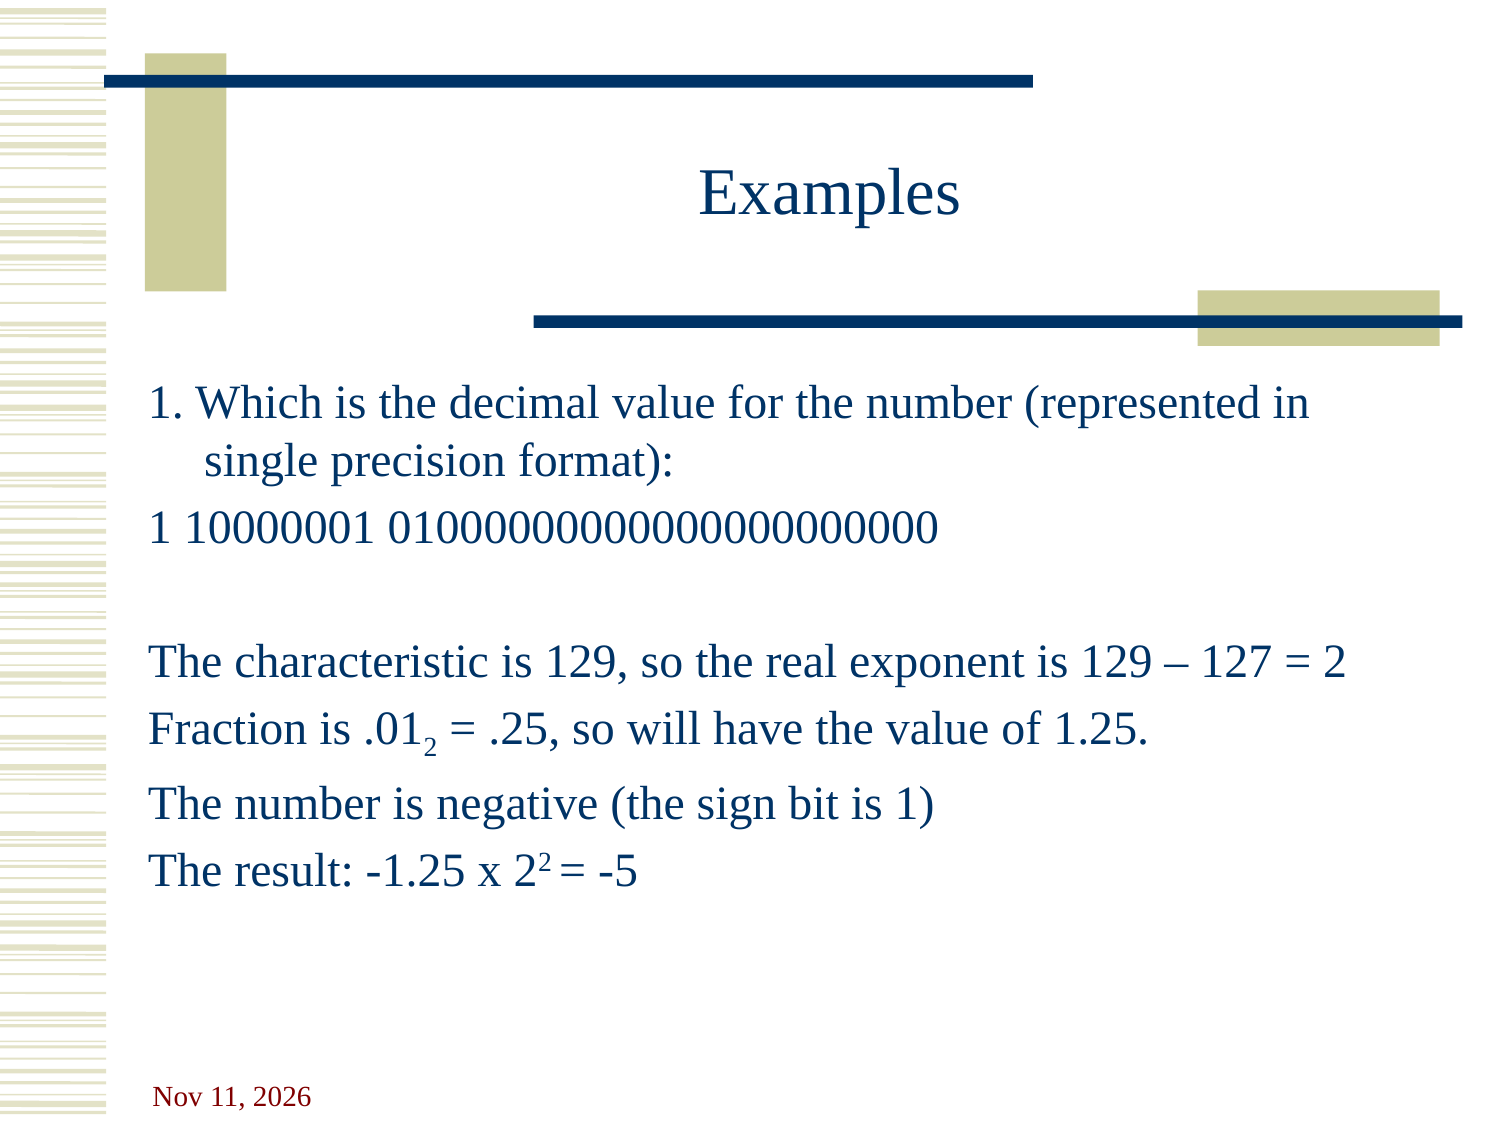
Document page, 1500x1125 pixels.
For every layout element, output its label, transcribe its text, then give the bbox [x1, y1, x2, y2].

list 1. Which is the decimal value for the number (represented in single precision format): 1 10000001 01000000000000000000000 The characteristic is 129, so the real exponent is 129 – 127 = 2 Fraction is .012 = .25, so will have the value of 1.25. The number is negative (the sign bit is 1) The result: -1.25 x 22 = -5 [132, 363, 1439, 1000]
slide_number 11-Oct-23 [137, 1044, 450, 1120]
title Examples [225, 99, 1436, 288]
